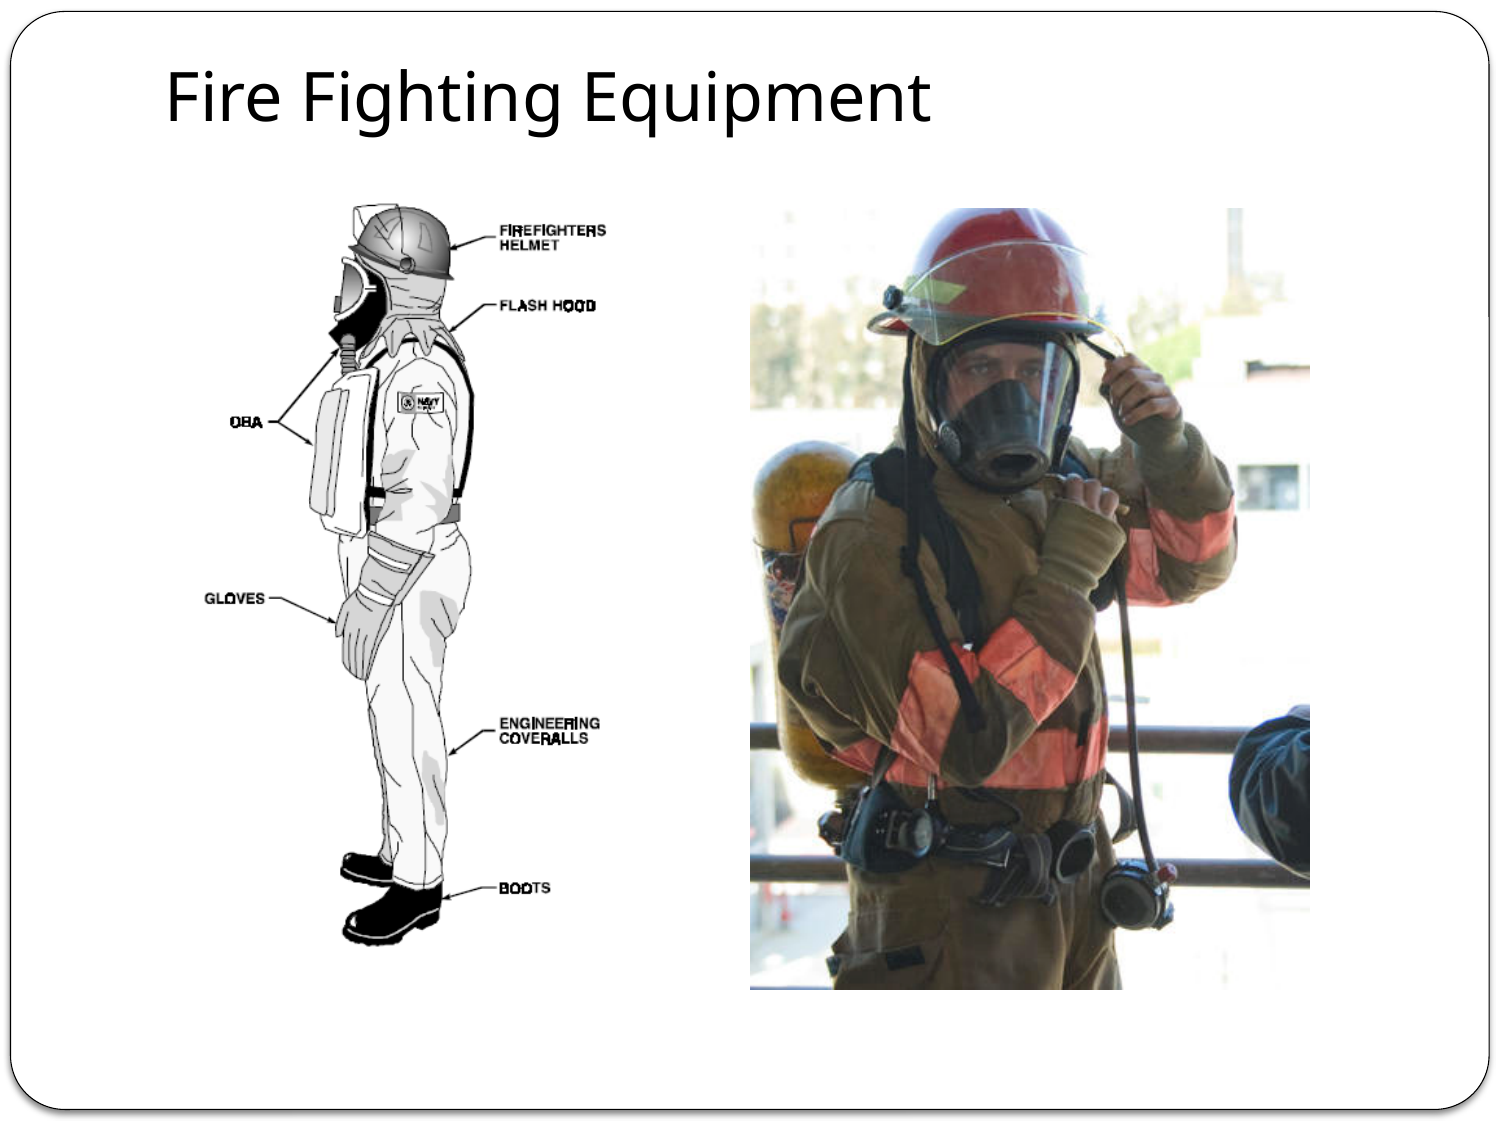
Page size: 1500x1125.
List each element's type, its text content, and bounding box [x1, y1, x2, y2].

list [194, 195, 631, 947]
title Fire Fighting Equipment [150, 45, 1425, 233]
picture [749, 207, 1310, 990]
